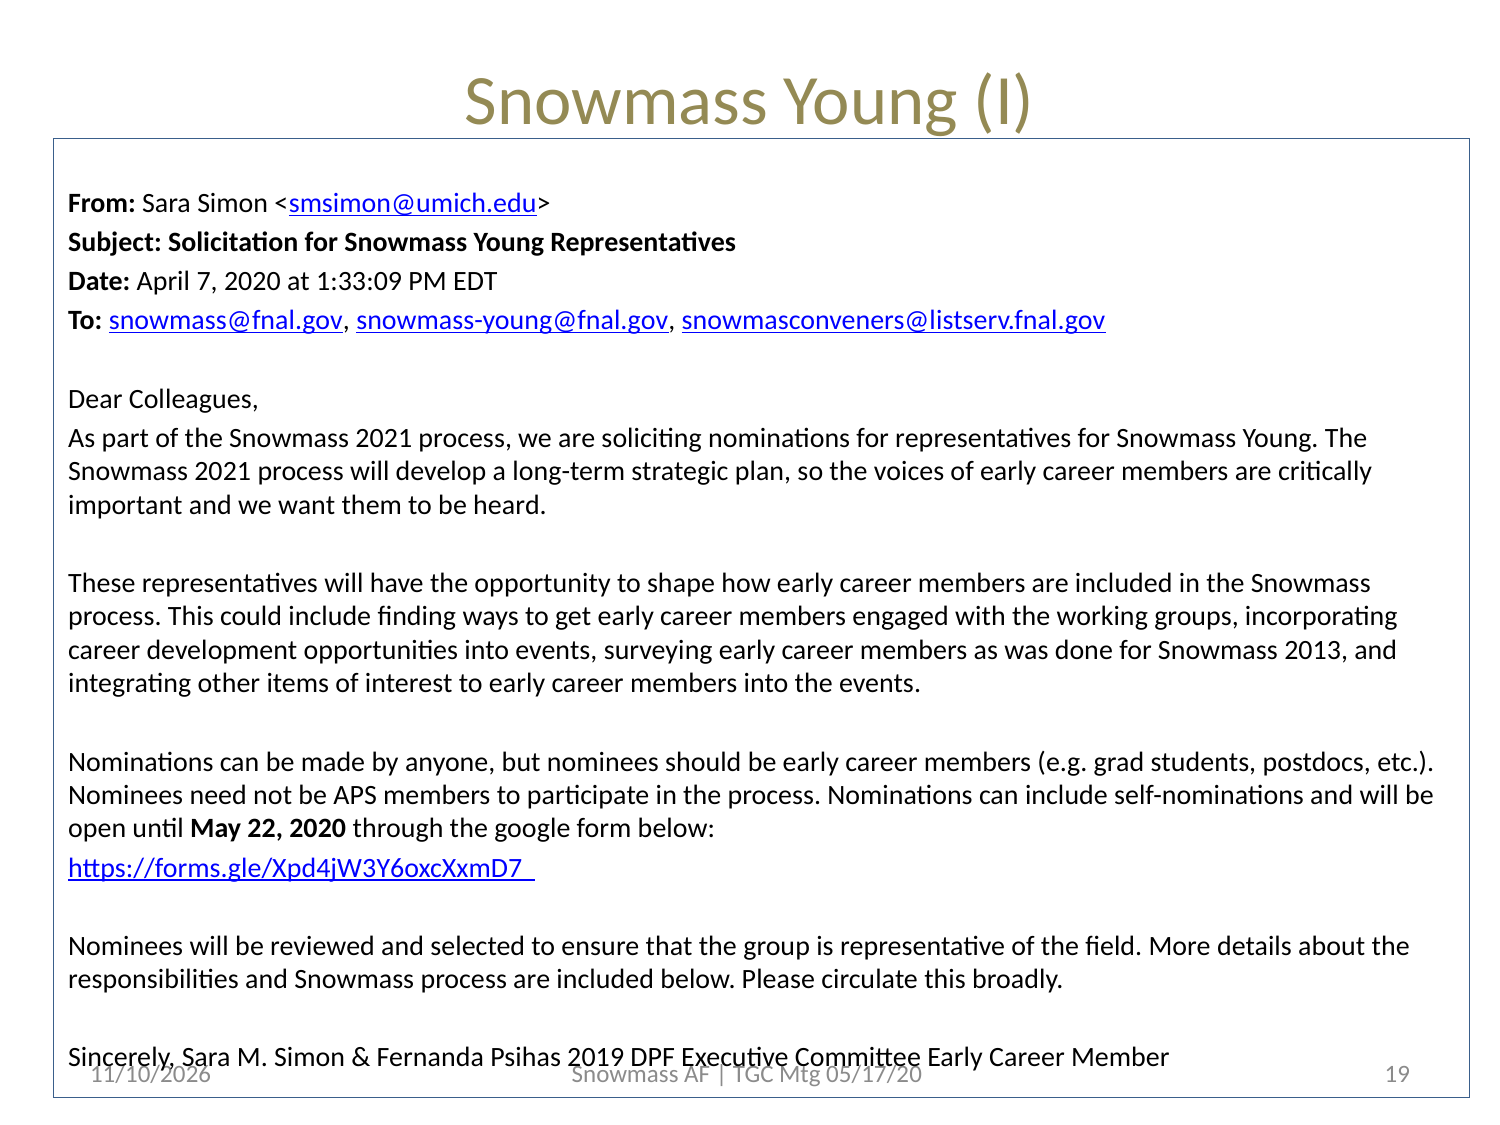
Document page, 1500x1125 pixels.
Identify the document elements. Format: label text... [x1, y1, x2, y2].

footer Snowmass AF | TGC Mtg 05/17/20 [512, 1042, 988, 1103]
slide_number 19 [1074, 1042, 1425, 1103]
list From: Sara Simon <smsimon@umich.edu> Subject: Solicitation for Snowmass Young Representatives Date: April 7, 2020 at 1:33:09 PM EDT To: snowmass@fnal.gov, snowmass-young@fnal.gov, snowmasconveners@listserv.fnal.gov Dear Colleagues, As part of the Snowmass 2021 process, we are soliciting nominations for representatives for Snowmass Young. The Snowmass 2021 process will develop a long-term strategic plan, so the voices of early career members are critically important and we want them to be heard. These representatives will have the opportunity to shape how early career members are included in the Snowmass process. This could include finding ways to get early career members engaged with the working groups, incorporating career development opportunities into events, surveying early career members as was done for Snowmass 2013, and integrating other items of interest to early career members into the events. Nominations can be made by anyone, but nominees should be early career members (e.g. grad students, postdocs, etc.). Nominees need not be APS members to participate in the process. Nominations can include self-nominations and will be open until May 22, 2020 through the google form below: https://forms.gle/Xpd4jW3Y6oxcXxmD7 Nominees will be reviewed and selected to ensure that the group is representative of the field. More details about the responsibilities and Snowmass process are included below. Please circulate this broadly. Sincerely, Sara M. Simon & Fernanda Psihas 2019 DPF Executive Committee Early Career Member [53, 138, 1470, 1098]
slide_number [75, 1042, 425, 1103]
title Snowmass Young (I) [0, 27, 1500, 165]
